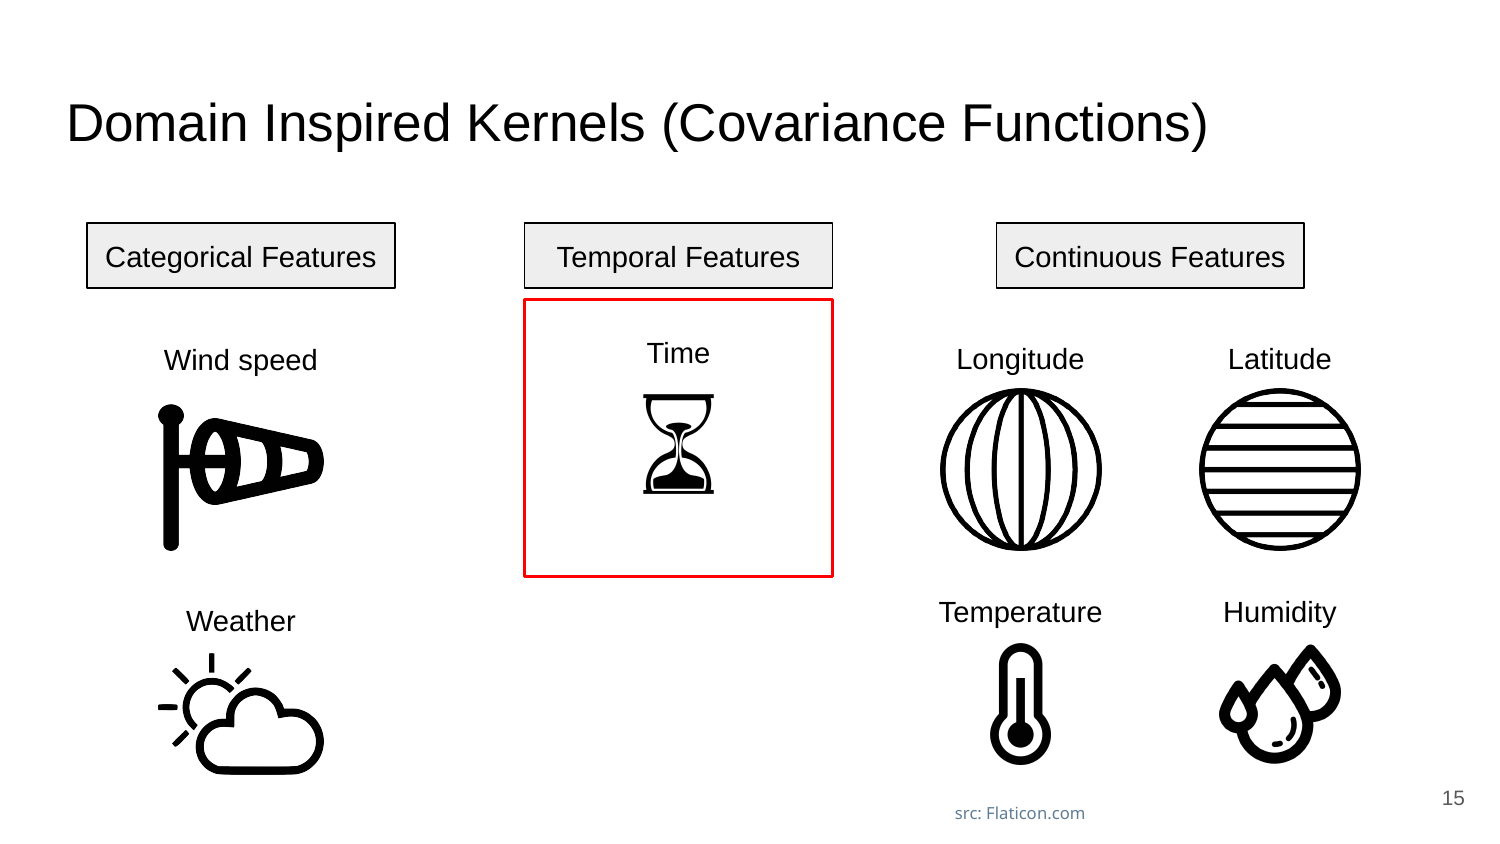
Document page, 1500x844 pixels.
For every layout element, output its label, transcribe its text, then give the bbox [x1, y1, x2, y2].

text_box Latitude [1177, 325, 1383, 391]
picture [939, 388, 1102, 551]
title Domain Inspired Kernels (Covariance Functions) [51, 72, 1449, 167]
text_box Time [576, 319, 782, 385]
text_box Categorical Features [87, 223, 395, 288]
text_box Temporal Features [524, 223, 833, 288]
text_box Longitude [918, 325, 1123, 391]
picture [612, 363, 745, 525]
slide_number ‹#› [1389, 764, 1480, 830]
picture [1199, 388, 1361, 551]
text_box [524, 299, 833, 577]
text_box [138, 325, 344, 551]
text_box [1177, 577, 1383, 766]
text_box Continuous Features [996, 223, 1305, 288]
text_box src: Flaticon.com [940, 792, 1433, 833]
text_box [138, 587, 344, 775]
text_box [917, 577, 1124, 766]
